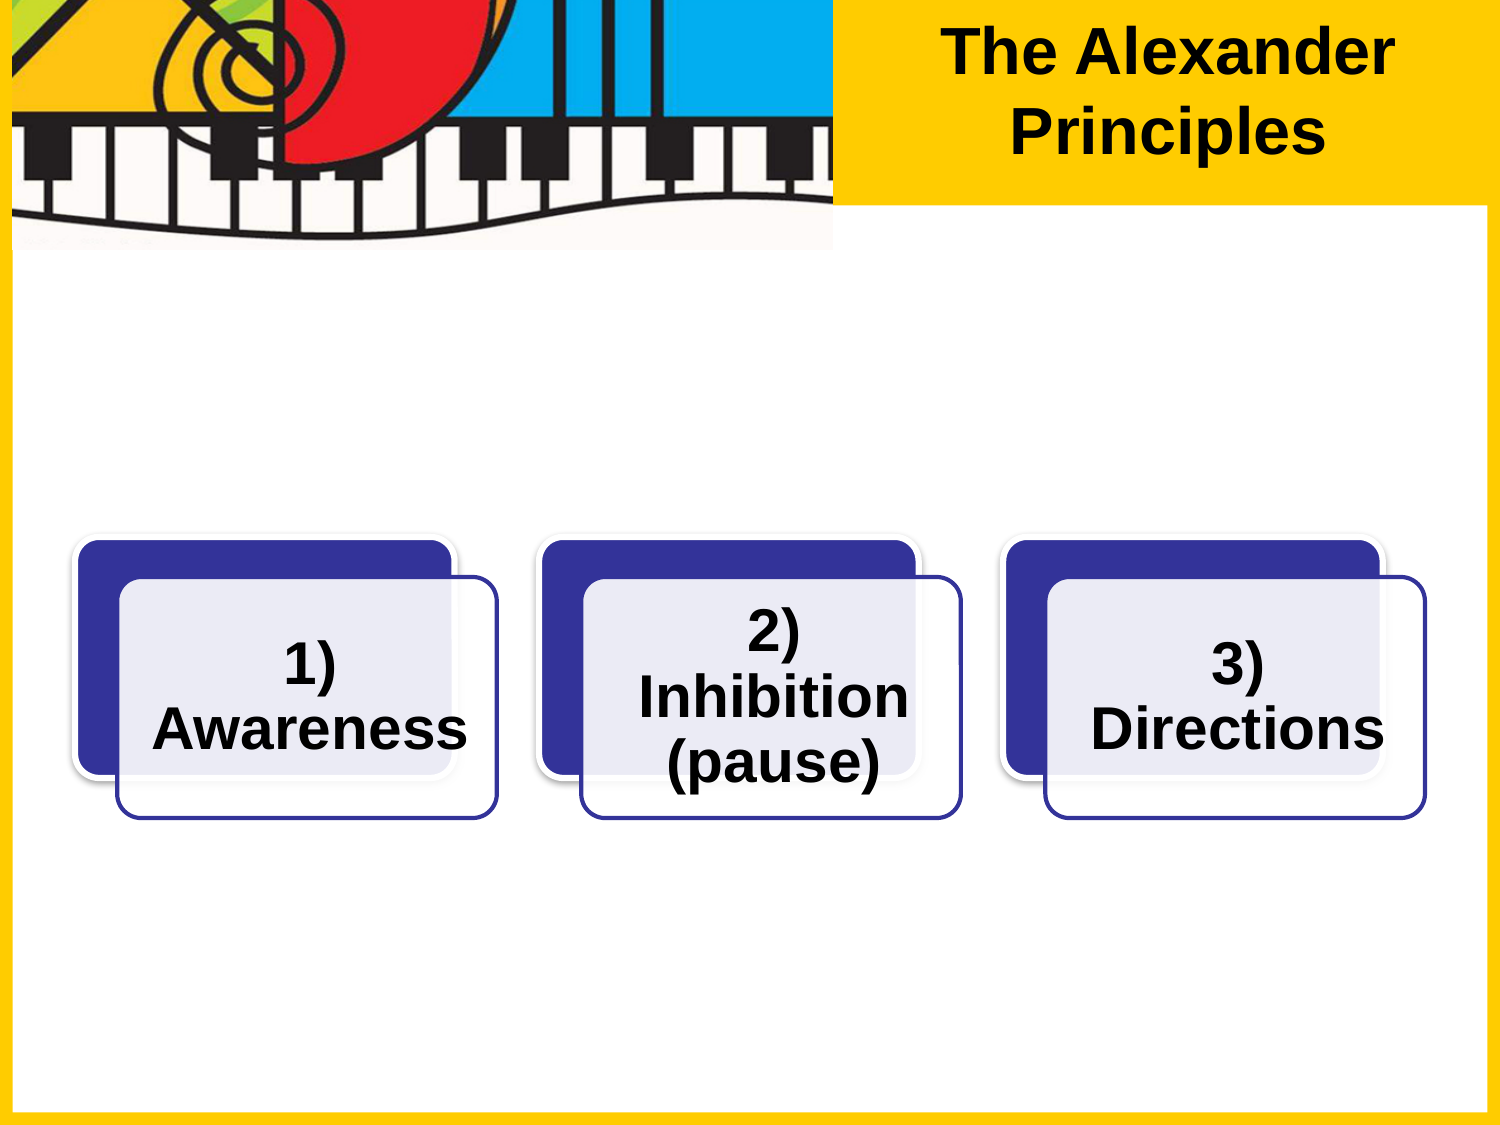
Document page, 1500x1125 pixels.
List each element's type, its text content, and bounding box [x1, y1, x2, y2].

picture [12, 0, 833, 250]
title The Alexander Principles [837, 0, 1500, 233]
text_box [74, 349, 1426, 1006]
